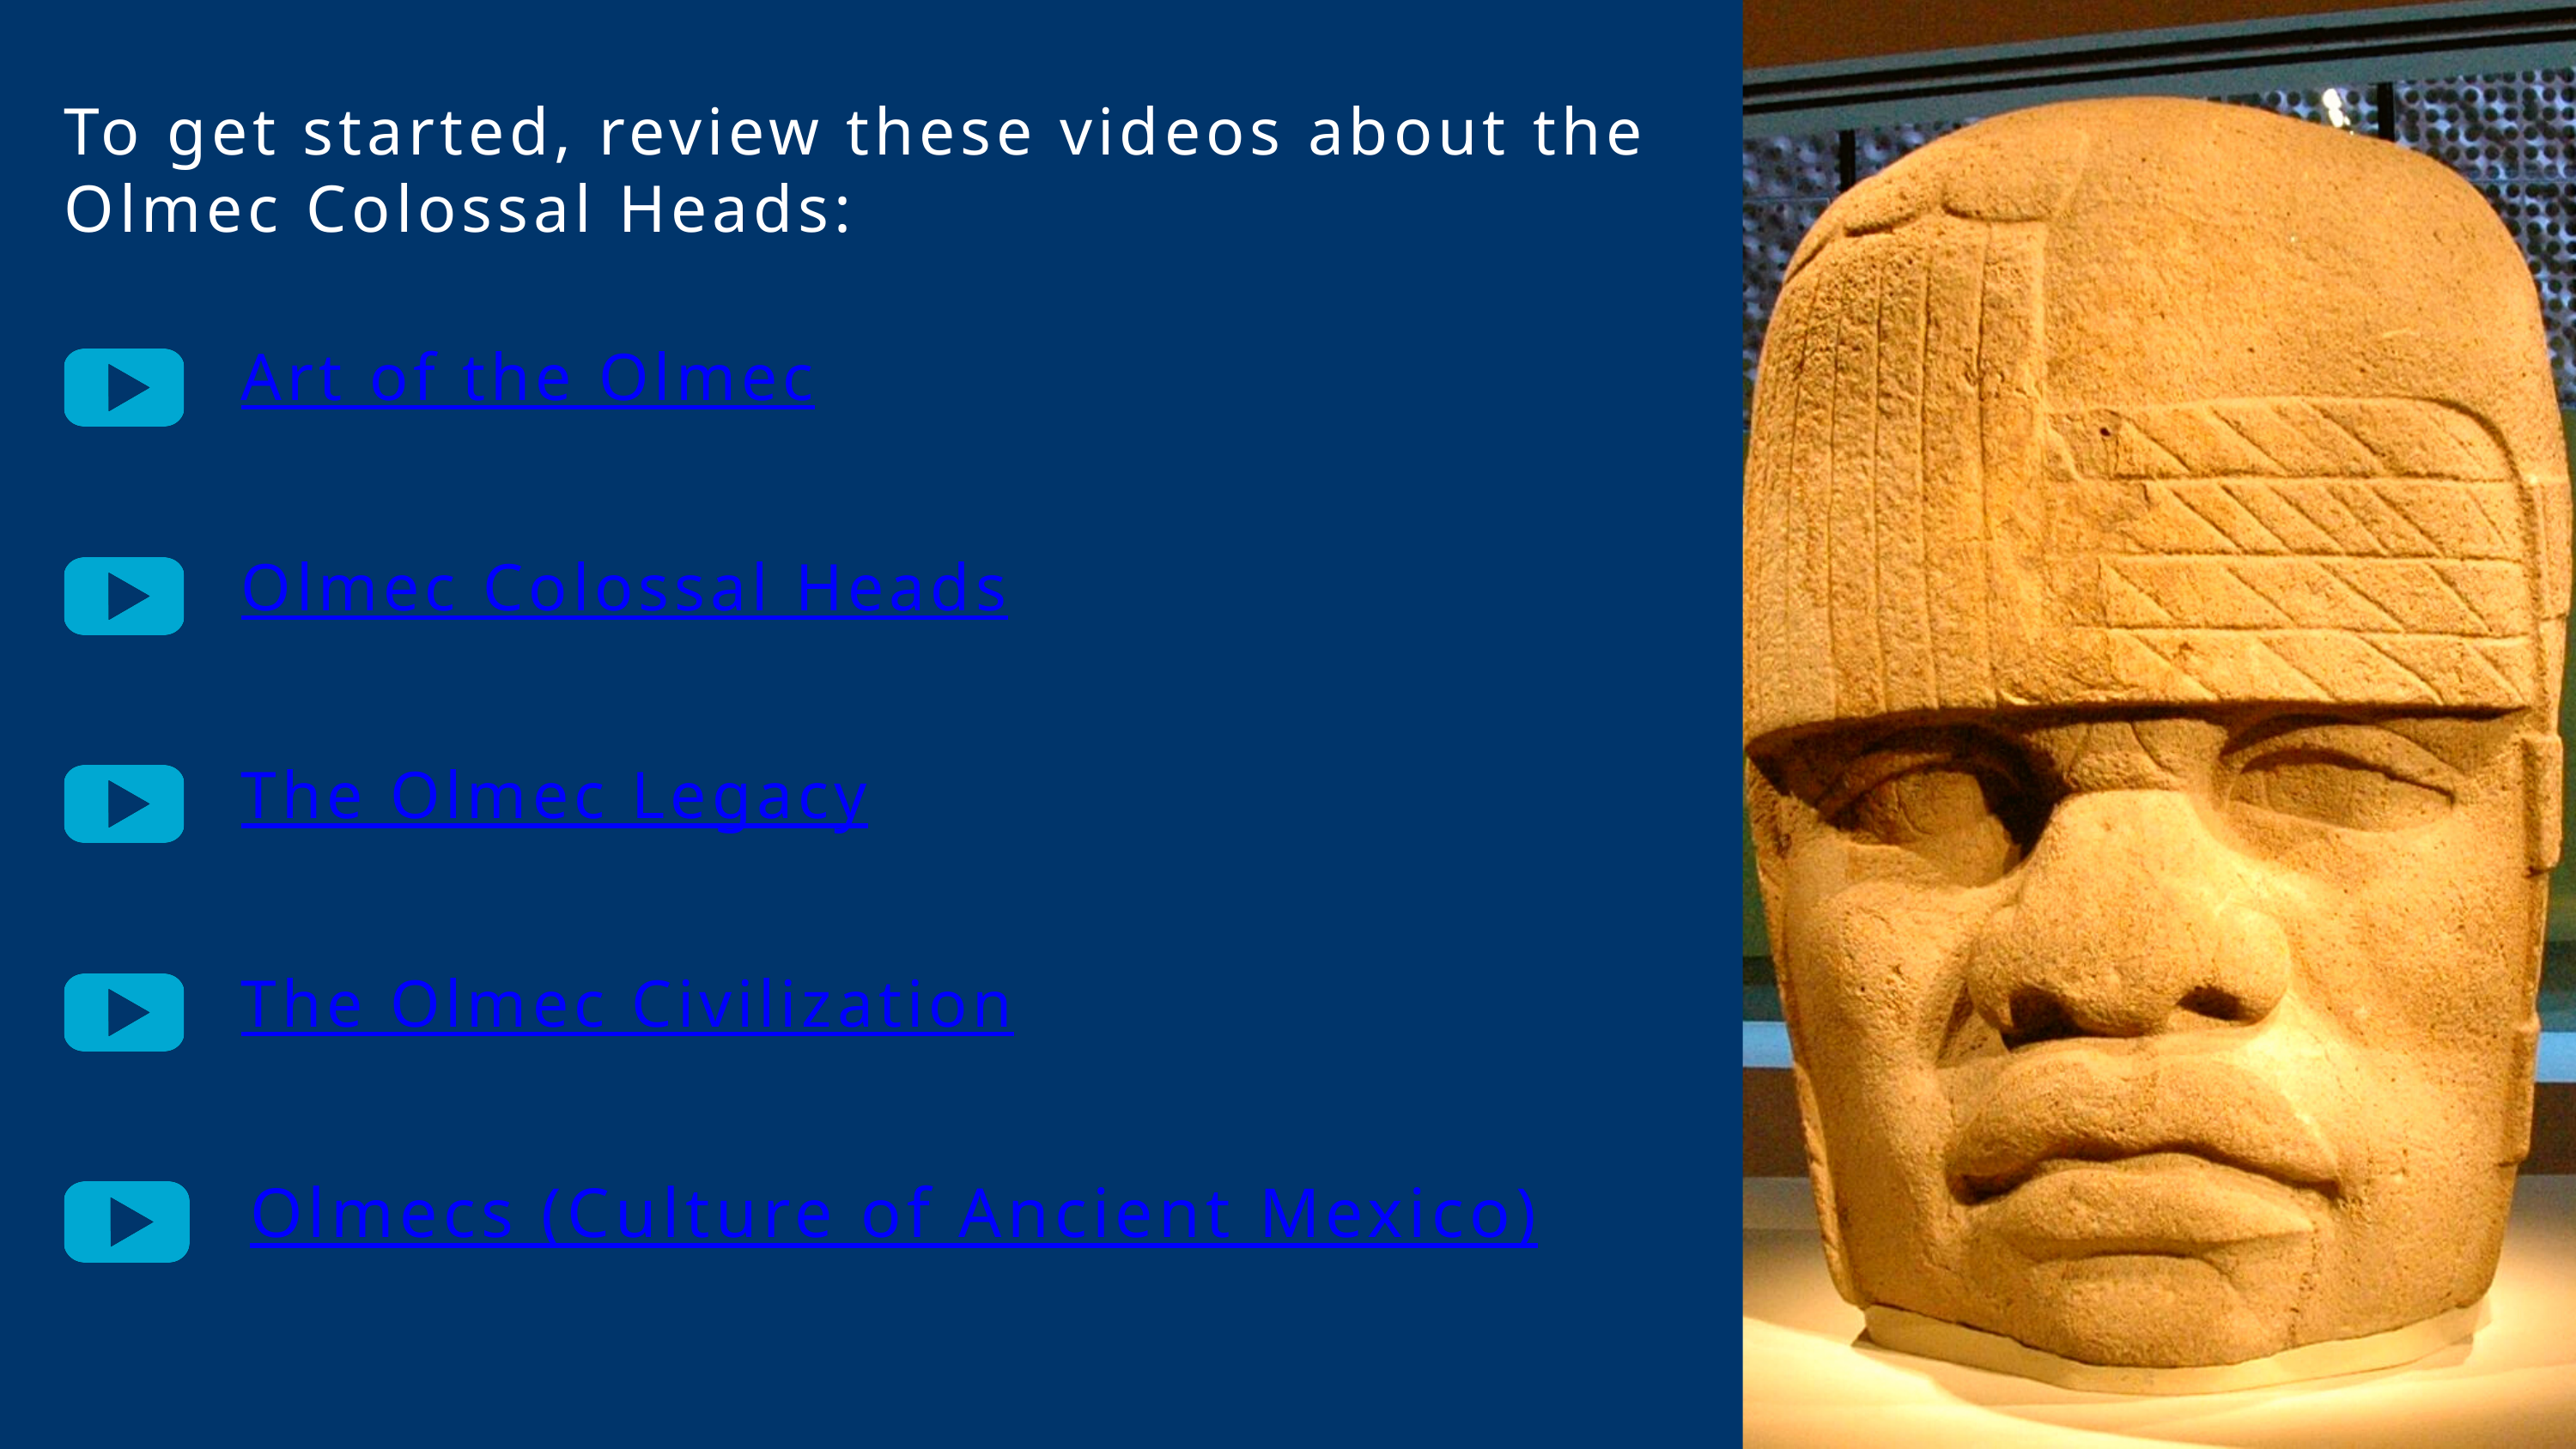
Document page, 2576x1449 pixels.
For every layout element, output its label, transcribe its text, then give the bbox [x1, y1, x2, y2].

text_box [64, 1181, 1685, 1264]
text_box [64, 973, 1608, 1052]
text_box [64, 556, 1724, 635]
text_box [1742, 0, 2576, 1449]
text_box To get started, review these videos about the Olmec Colossal Heads: [64, 90, 1685, 246]
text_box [64, 765, 1707, 843]
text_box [64, 347, 1707, 427]
